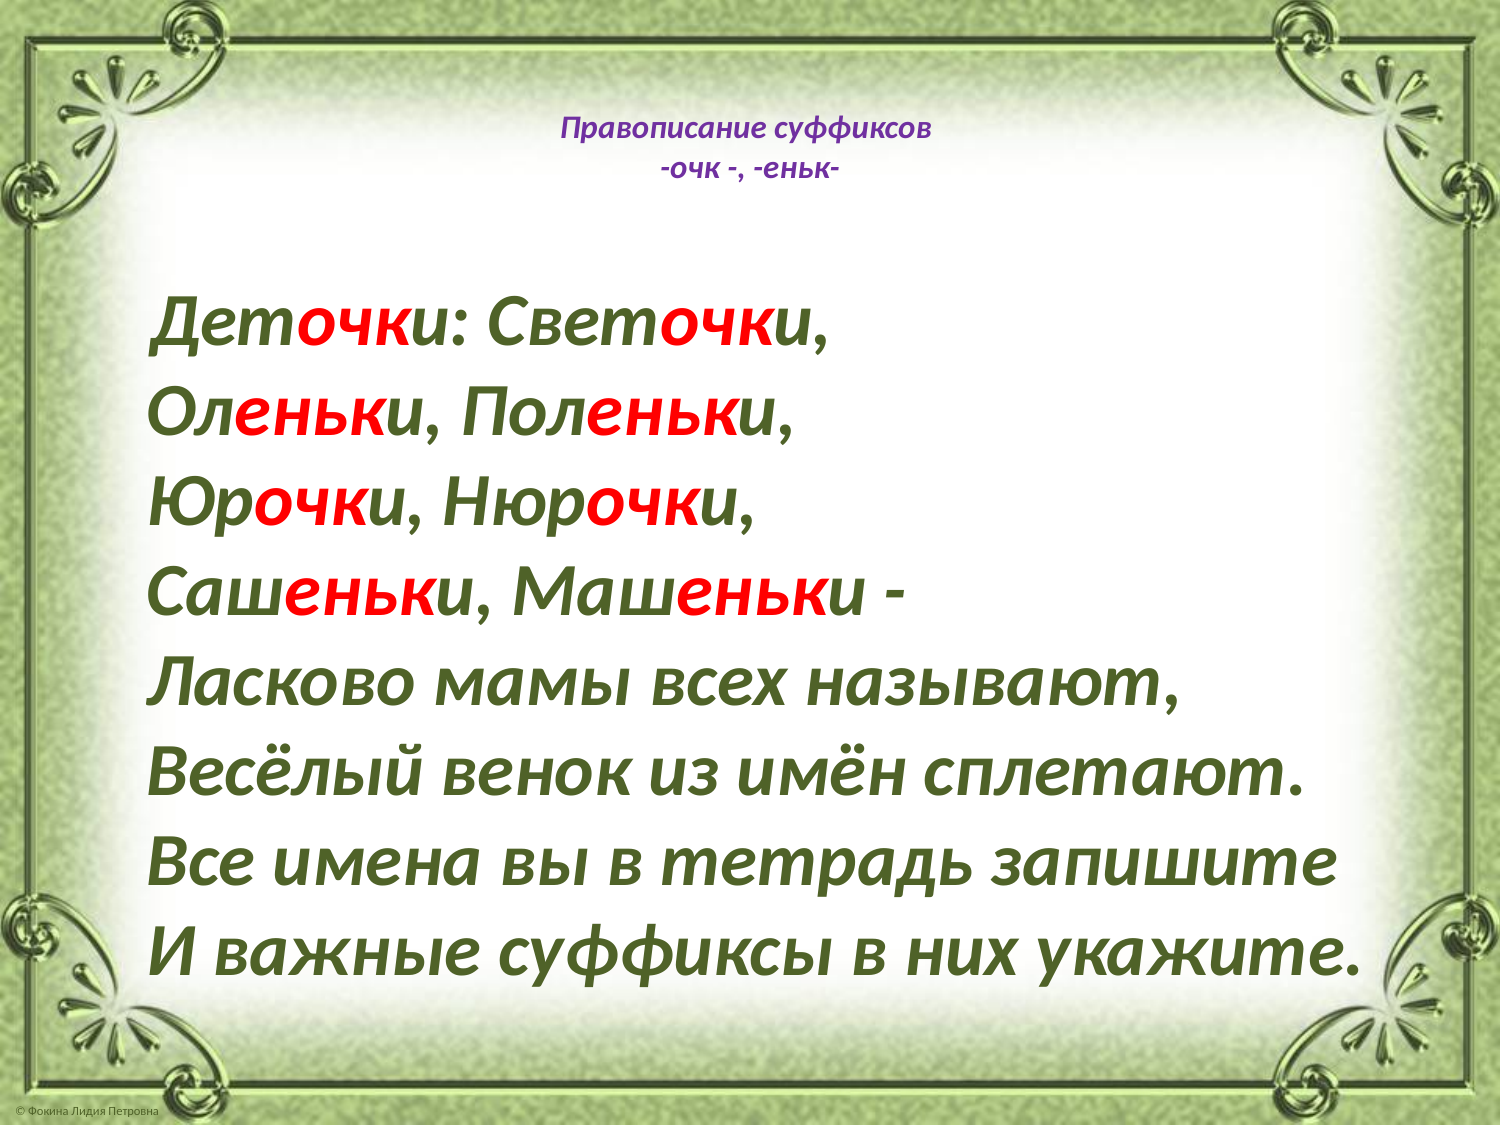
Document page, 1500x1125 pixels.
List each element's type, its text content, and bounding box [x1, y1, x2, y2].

picture [0, 0, 1500, 1125]
list Деточки: Светочки, Оленьки, Поленьки, Юрочки, Нюрочки, Сашеньки, Машеньки - Ласково мамы всех называют, Весёлый венок из имён сплетают. Все имена вы в тетрадь запишите И важные суффиксы в них укажите. [75, 262, 1425, 1005]
title Правописание суффиксов -очк -, -еньк- [75, 58, 1425, 233]
